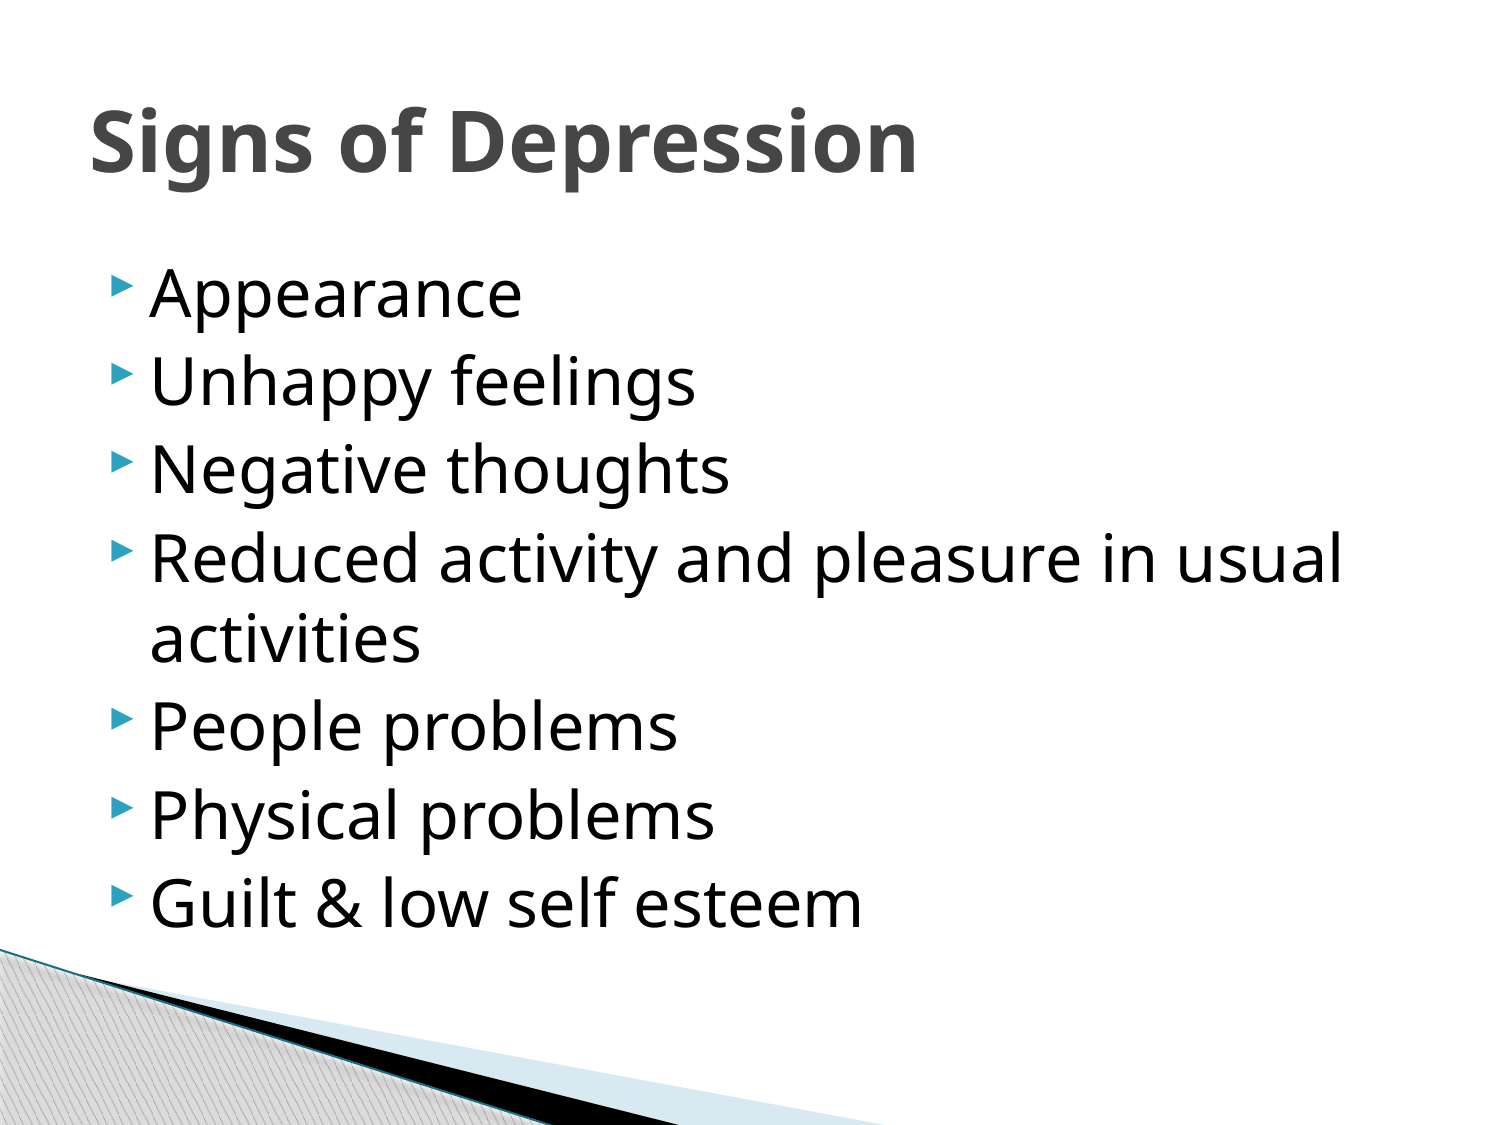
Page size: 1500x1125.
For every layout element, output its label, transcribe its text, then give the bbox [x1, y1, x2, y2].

title Signs of Depression [75, 45, 1425, 233]
list Appearance Unhappy feelings Negative thoughts Reduced activity and pleasure in usual activities People problems Physical problems Guilt & low self esteem [75, 243, 1425, 986]
